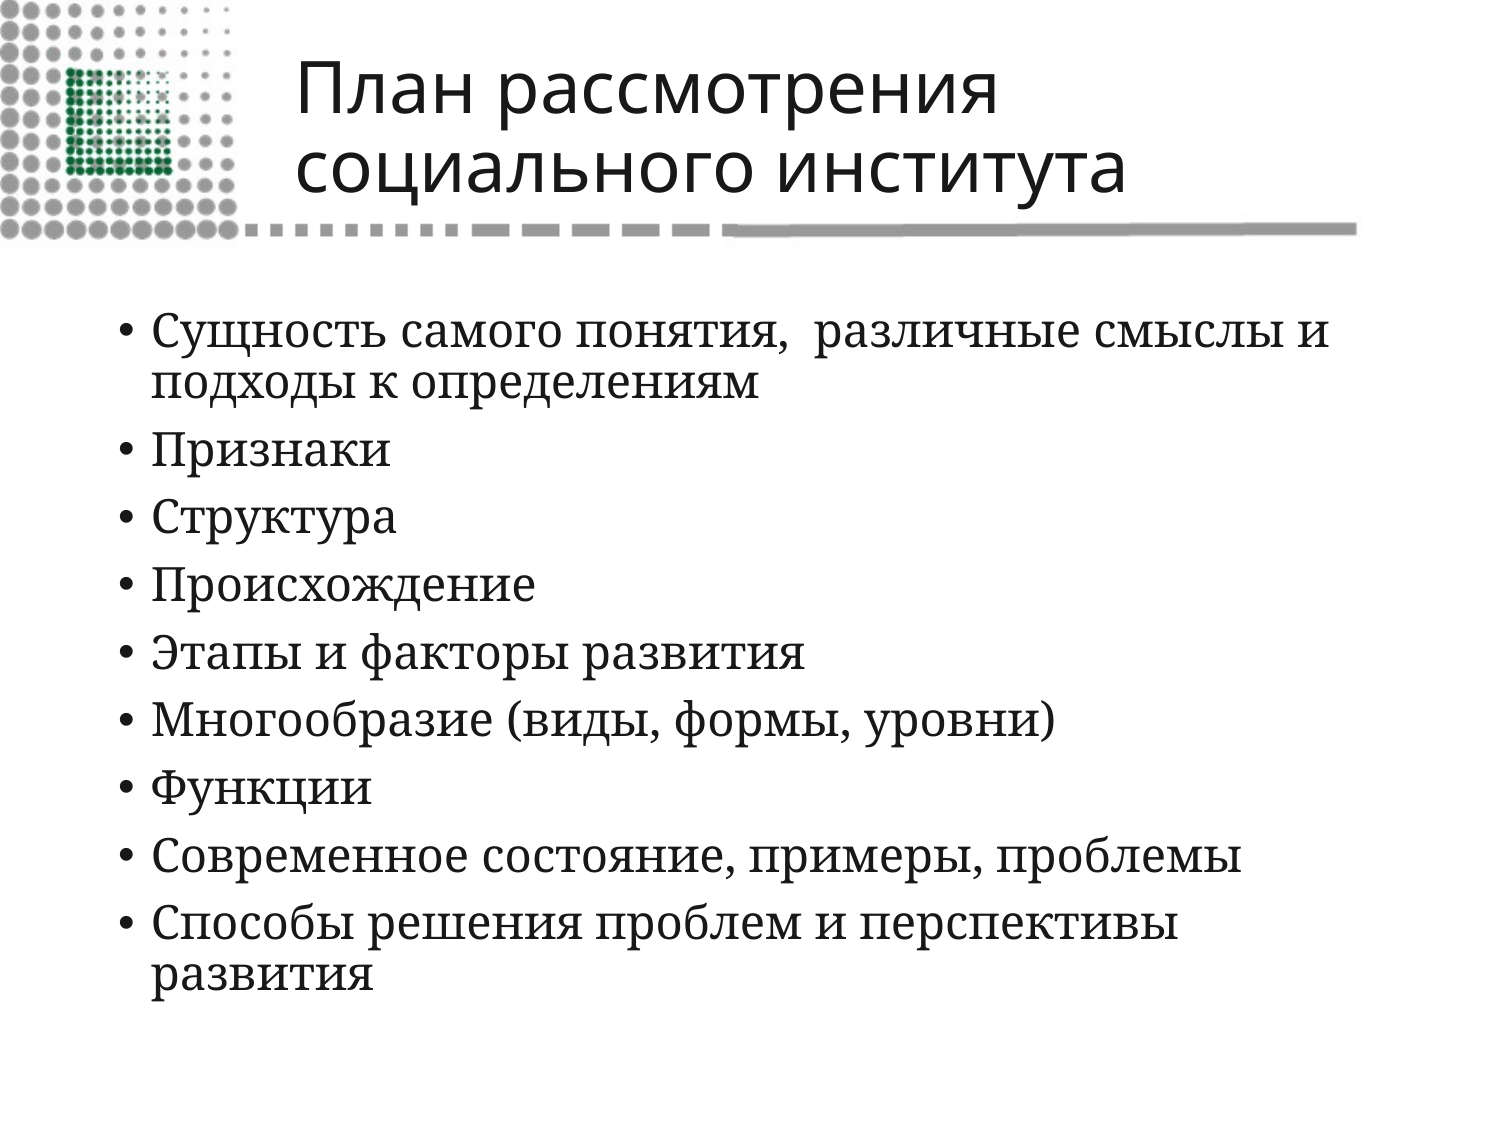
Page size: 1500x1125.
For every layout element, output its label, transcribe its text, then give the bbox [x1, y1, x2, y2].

title План рассмотрения социального института [279, 43, 1456, 217]
list Сущность самого понятия, различные смыслы и подходы к определениям Признаки Структура Происхождение Этапы и факторы развития Многообразие (виды, формы, уровни) Функции Современное состояние, примеры, проблемы Способы решения проблем и перспективы развития [103, 299, 1397, 1014]
picture [0, 0, 1500, 1125]
